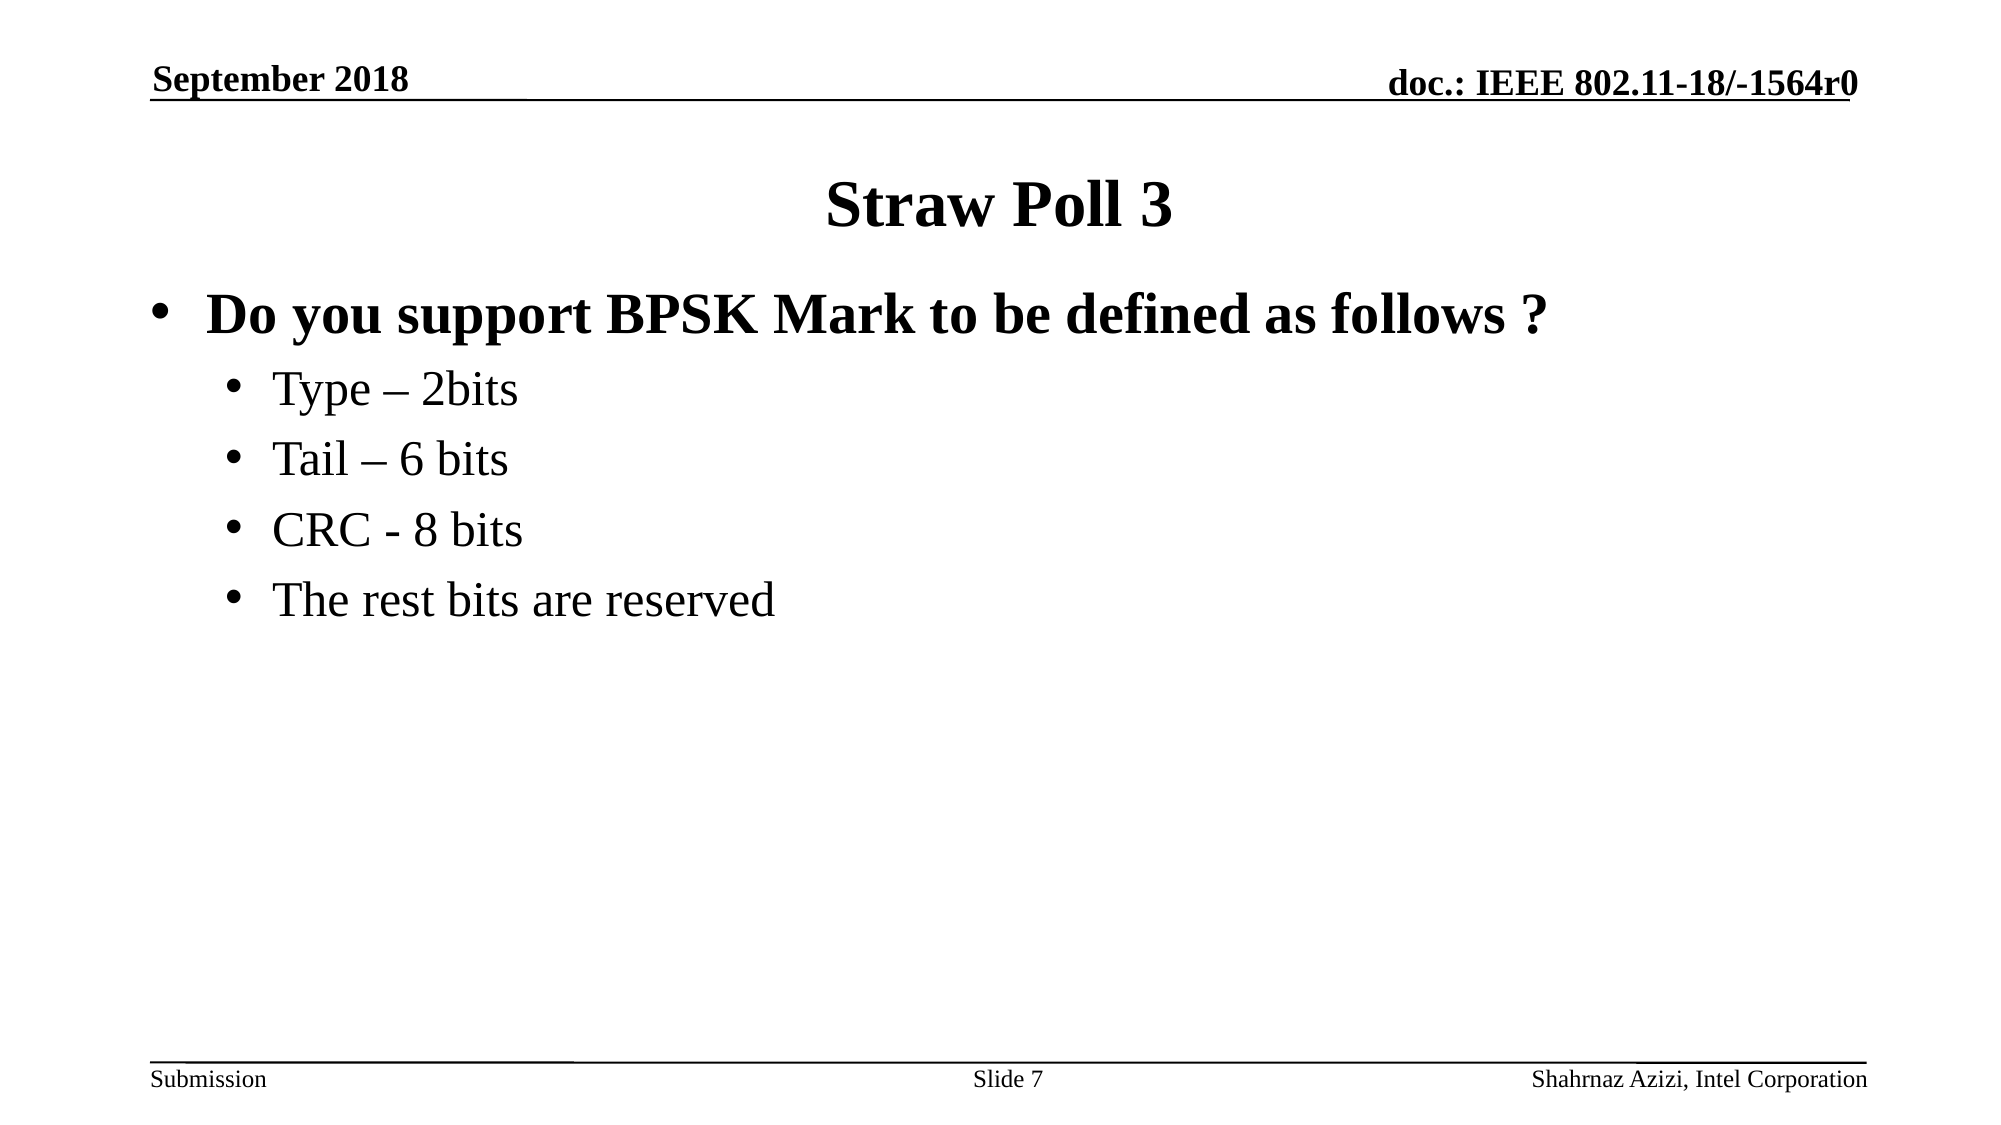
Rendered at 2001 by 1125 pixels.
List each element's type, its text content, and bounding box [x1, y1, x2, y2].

footer Shahrnaz Azizi, Intel Corporation [1171, 1061, 1869, 1093]
list Do you support BPSK Mark to be defined as follows ? Type – 2bits Tail – 6 bits CRC - 8 bits The rest bits are reserved [134, 267, 1835, 990]
slide_number Slide 7 [950, 1061, 1067, 1123]
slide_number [152, 54, 563, 100]
title Straw Poll 3 [149, 112, 1850, 288]
